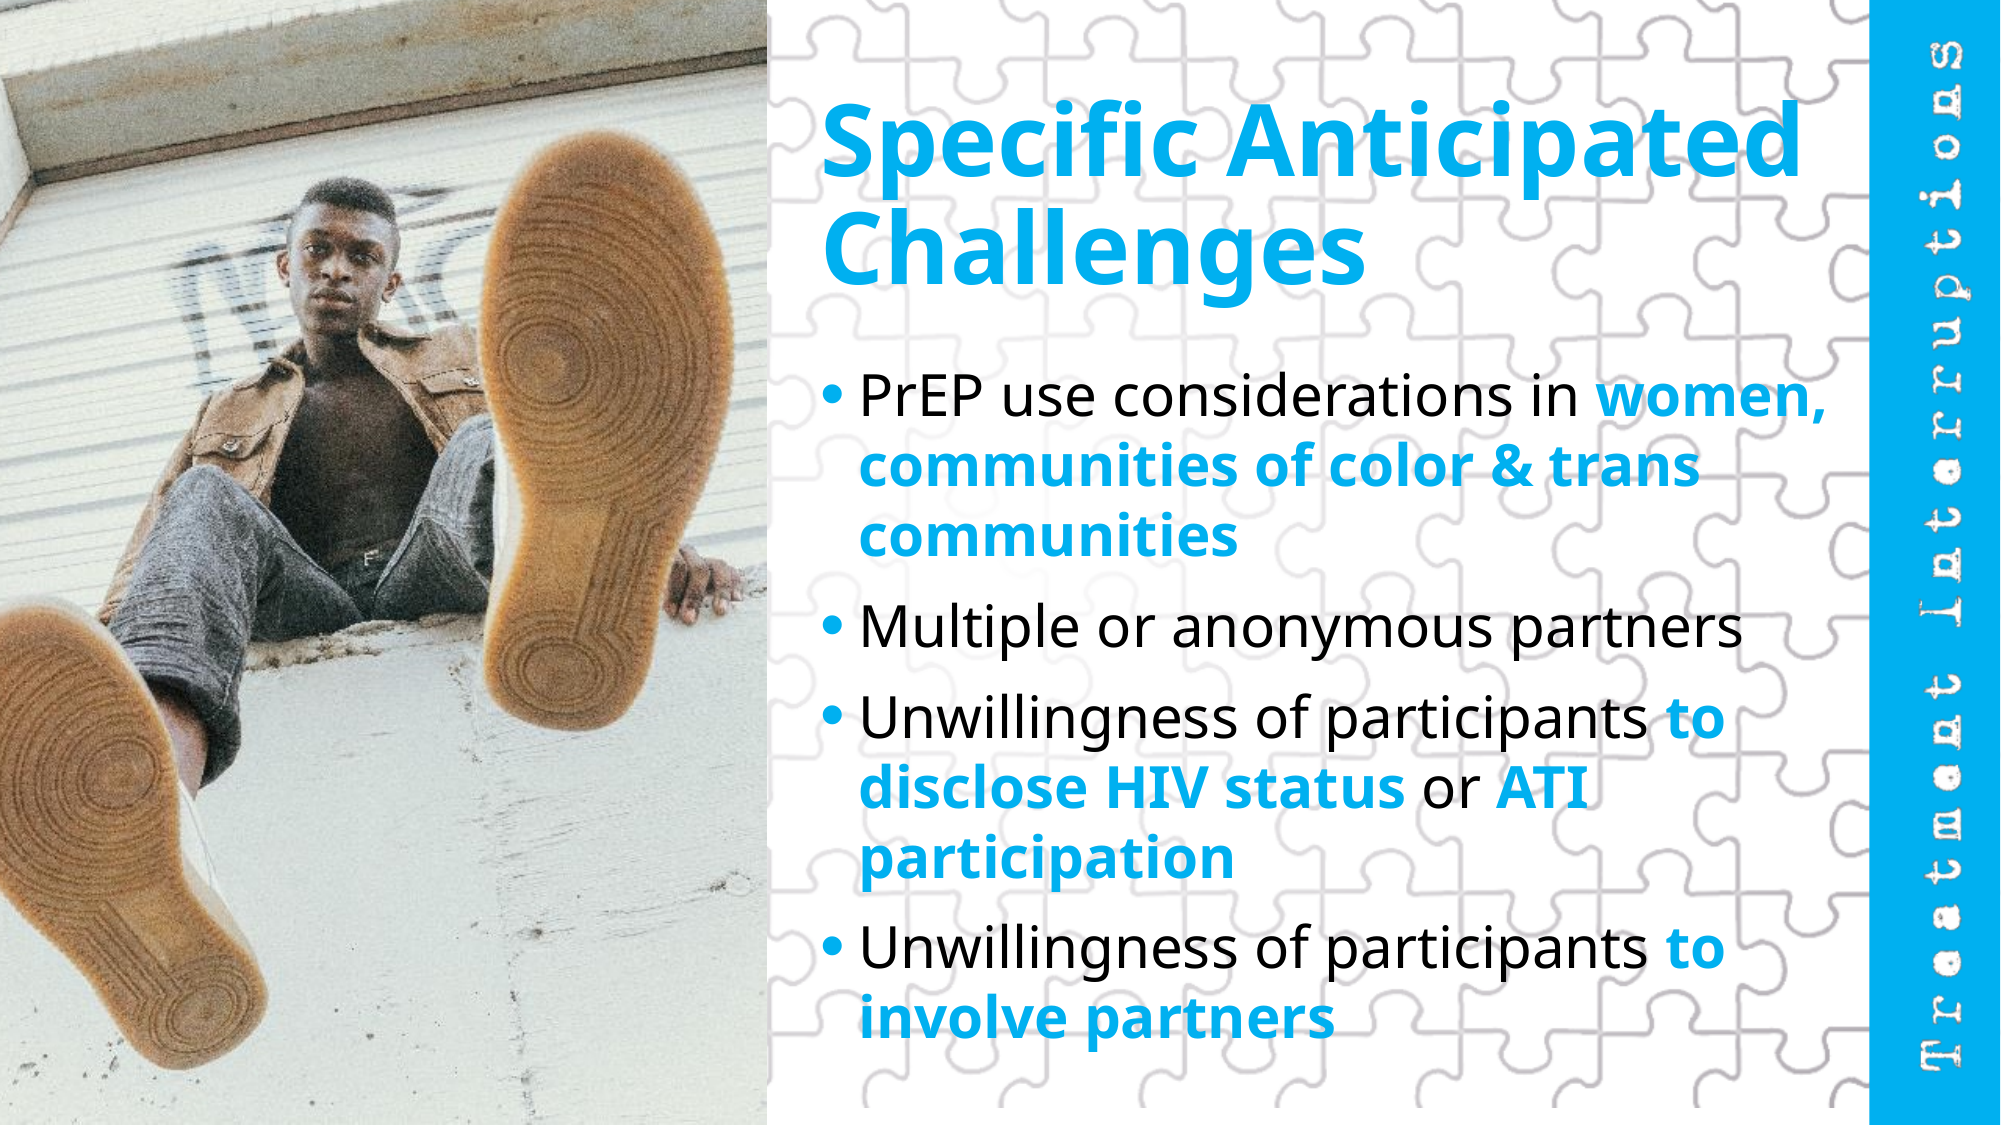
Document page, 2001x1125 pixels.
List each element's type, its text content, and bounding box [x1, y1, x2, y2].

picture [1933, 715, 1961, 750]
picture [1932, 365, 1961, 394]
picture [1933, 135, 1960, 160]
picture [1924, 859, 1961, 885]
picture [1933, 84, 1961, 120]
title Specific Anticipated Challenges [805, 96, 1825, 314]
picture [1934, 274, 1972, 301]
picture [1933, 951, 1961, 977]
picture [1933, 459, 1961, 485]
picture [1930, 41, 1963, 69]
picture [1933, 807, 1961, 841]
picture [1932, 317, 1961, 349]
picture [1919, 596, 1962, 627]
picture [1924, 507, 1961, 533]
picture [1924, 674, 1961, 700]
picture [1933, 765, 1961, 791]
text_box PrEP use considerations in women, communities of color & trans communities Multiple or anonymous partners Unwillingness of participants to disclose HIV status or ATI participation Unwillingness of participants to involve partners [805, 350, 1880, 987]
picture [1924, 229, 1961, 255]
picture [1933, 548, 1961, 583]
picture [0, 0, 767, 1125]
picture [1933, 904, 1961, 930]
picture [1932, 411, 1961, 439]
picture [1919, 179, 1961, 210]
picture [1920, 1040, 1961, 1072]
picture [1933, 995, 1961, 1024]
